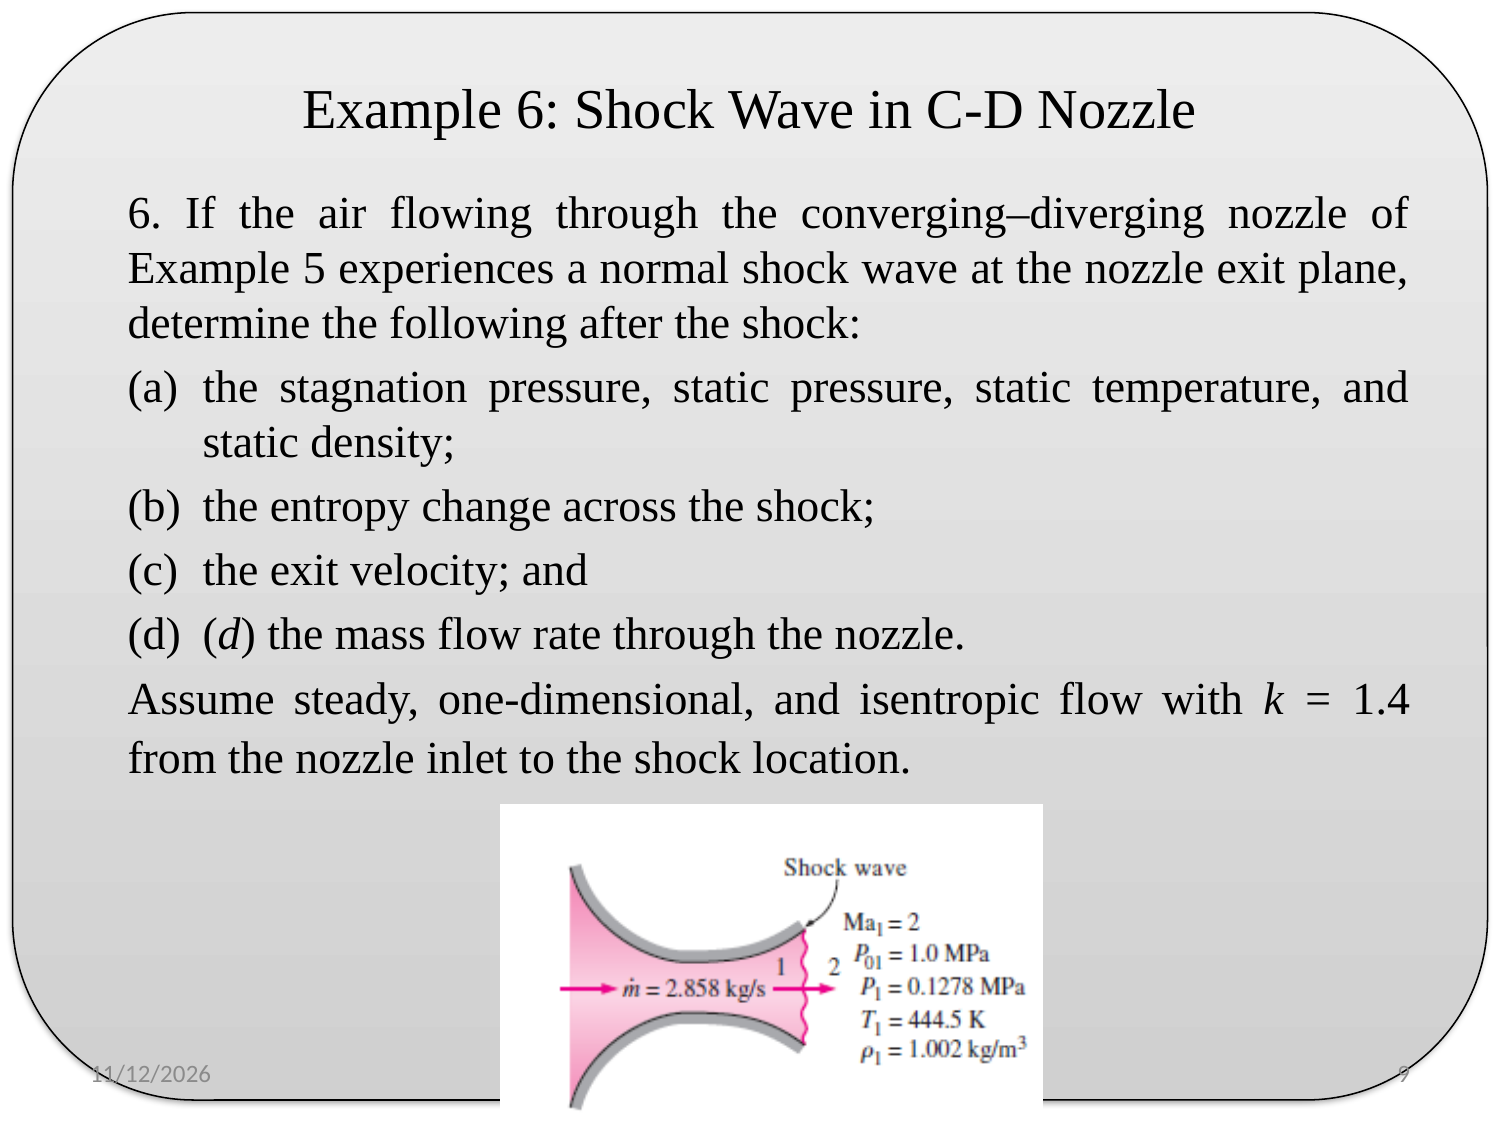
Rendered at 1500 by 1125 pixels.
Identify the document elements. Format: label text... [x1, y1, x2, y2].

text_box [101, 11, 1399, 37]
text_box [11, 55, 494, 1101]
list 6. If the air flowing through the converging–diverging nozzle of Example 5 experiences a normal shock wave at the nozzle exit plane, determine the following after the shock: the stagnation pressure, static pressure, static temperature, and static density; the entropy change across the shock; the exit velocity; and (d) the mass flow rate through the nozzle. Assume steady, one-dimensional, and isentropic flow with k = 1.4 from the nozzle inlet to the shock location. [112, 174, 1425, 1025]
title Example 6: Shock Wave in C-D Nozzle [75, 37, 1425, 175]
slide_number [75, 1042, 425, 1103]
picture [499, 803, 1043, 1125]
text_box [1046, 55, 1489, 1101]
slide_number 9 [1074, 1042, 1425, 1103]
